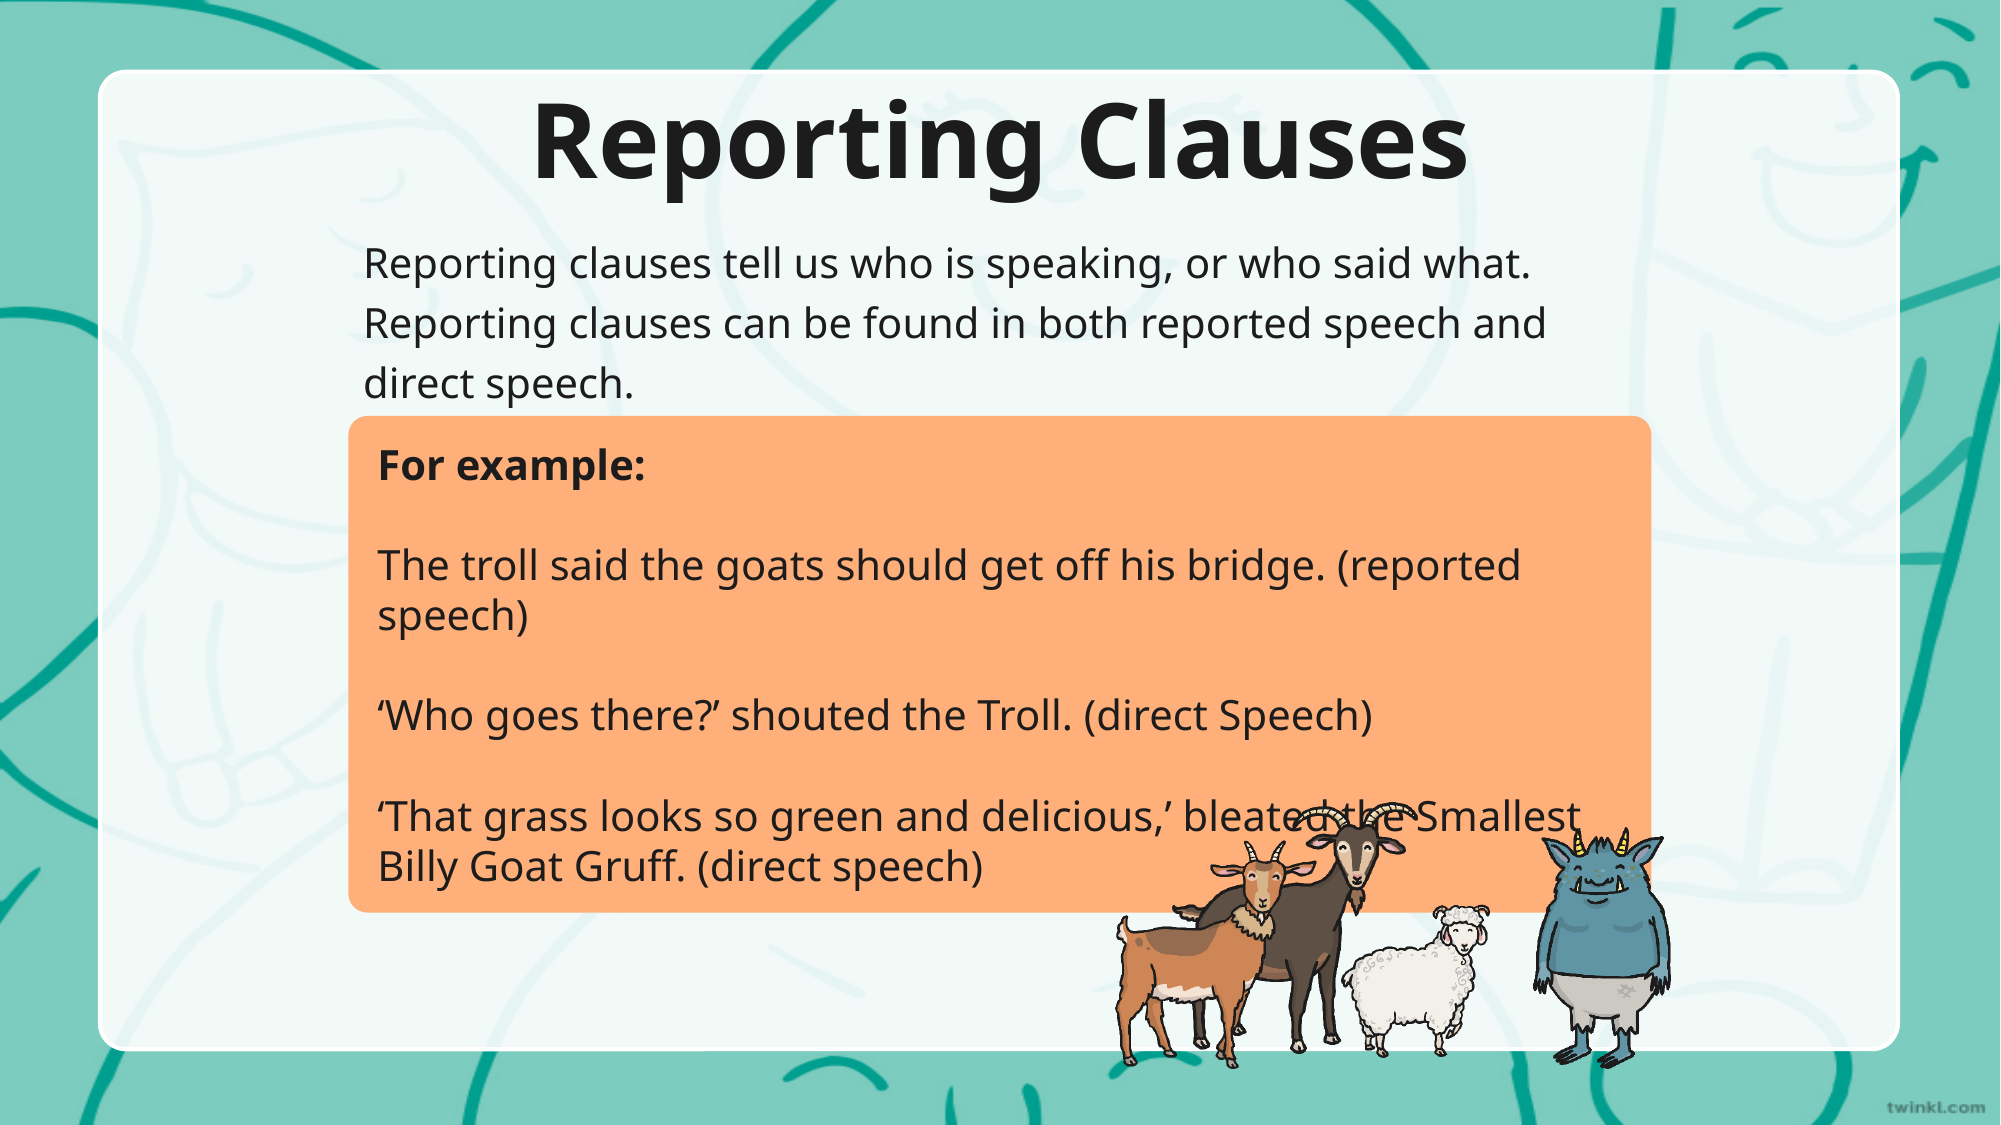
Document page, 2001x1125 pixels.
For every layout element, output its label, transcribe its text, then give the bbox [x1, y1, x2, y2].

picture [0, 0, 2001, 1125]
text_box Reporting Clauses [450, 66, 1550, 207]
text_box Reporting clauses tell us who is speaking, or who said what. Reporting clauses can be found in both reported speech and direct speech. [348, 219, 1652, 415]
text_box For example: The troll said the goats should get off his bridge. (reported speech) ‘Who goes there?’ shouted the Troll. (direct Speech) ‘That grass looks so green and delicious,’ bleated the Smallest Billy Goat Gruff. (direct speech) [348, 415, 1652, 913]
